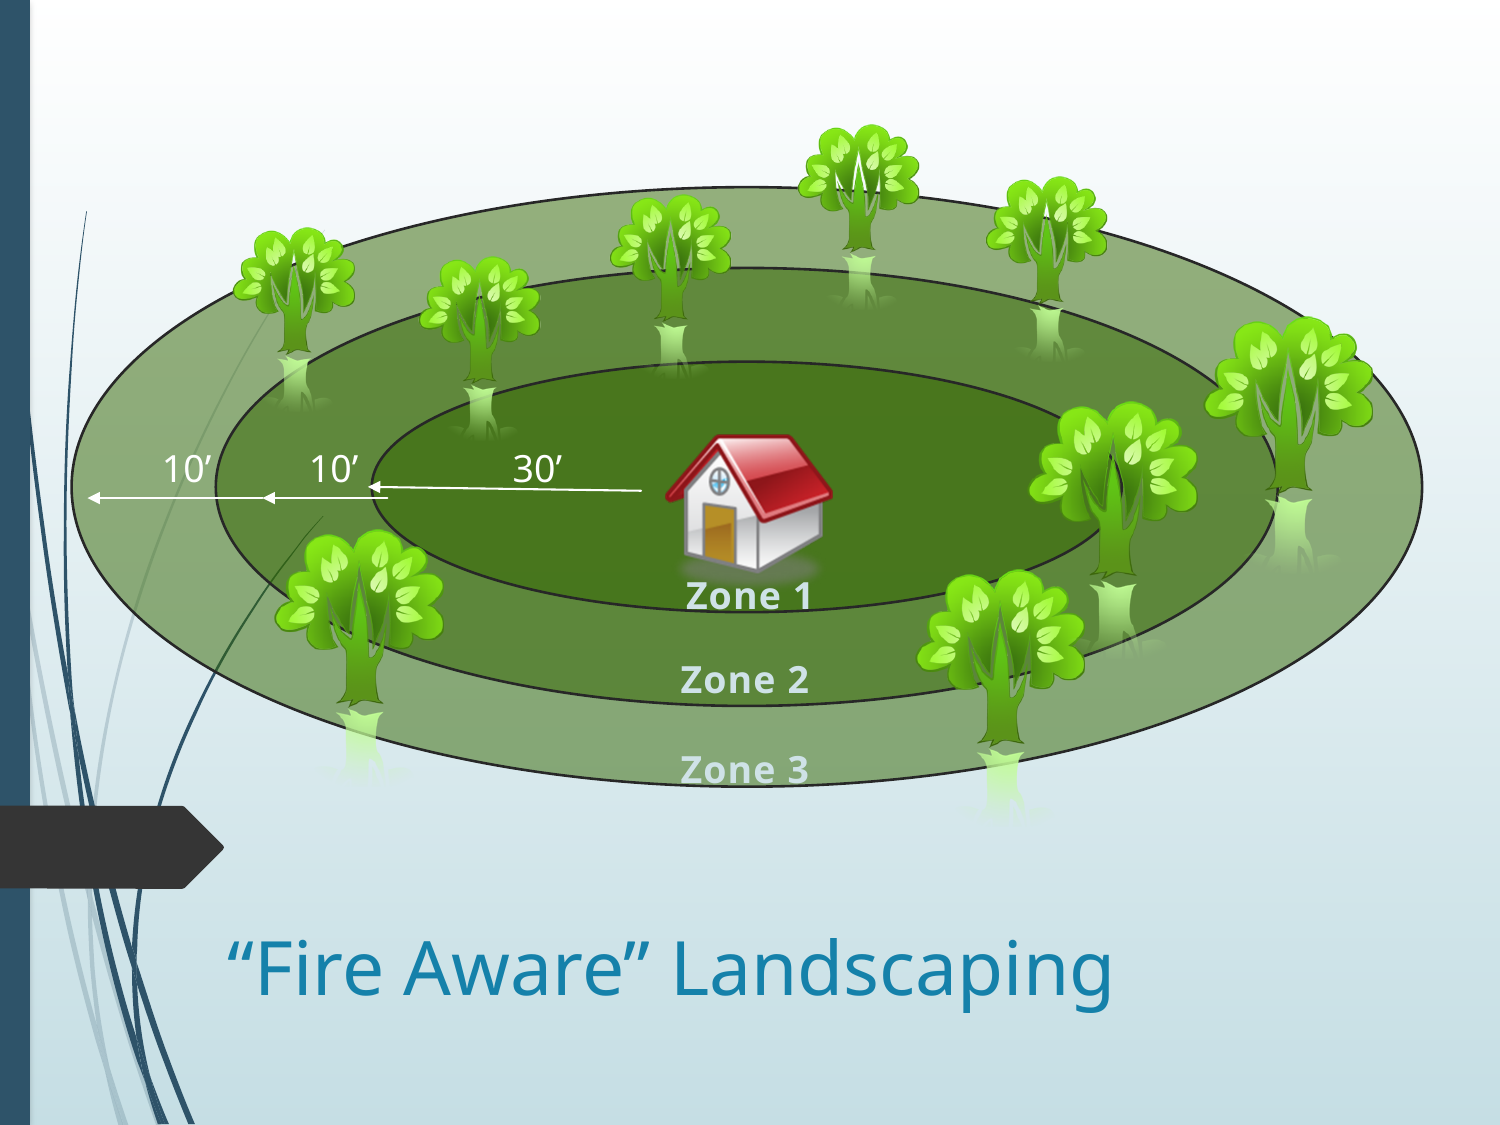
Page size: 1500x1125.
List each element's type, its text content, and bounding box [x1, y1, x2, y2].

title “Fire Aware” Landscaping [212, 924, 1263, 1018]
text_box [71, 186, 195, 787]
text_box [200, 124, 1417, 827]
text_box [367, 486, 642, 491]
